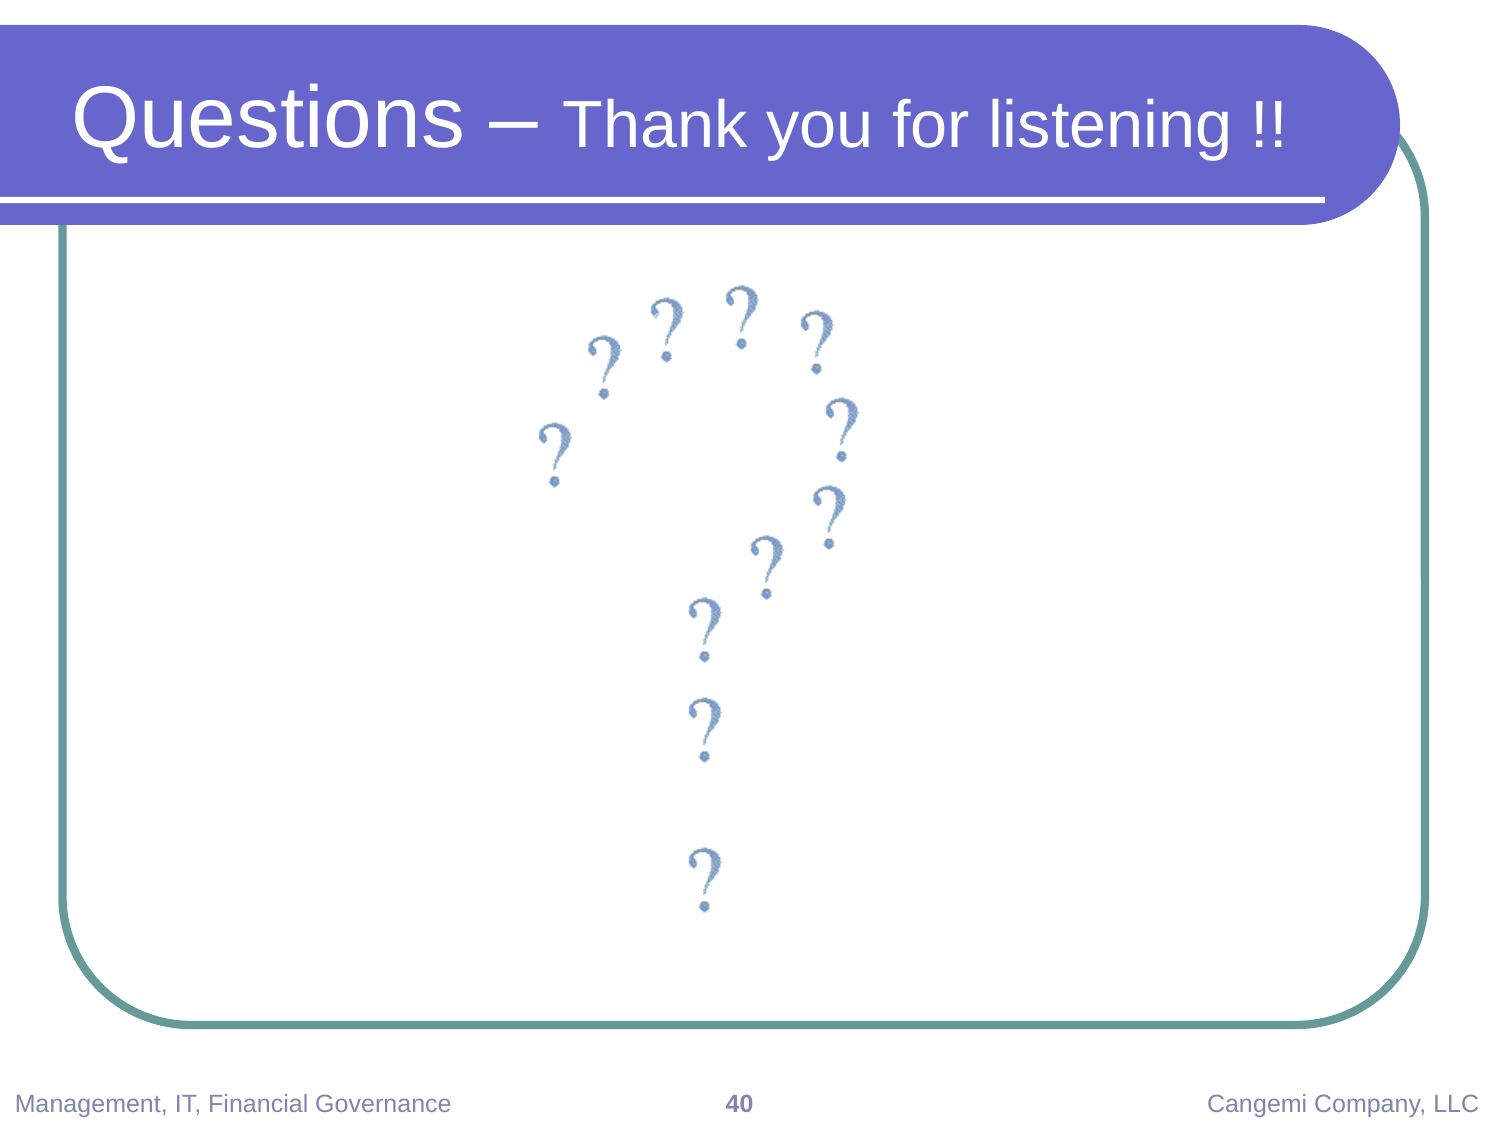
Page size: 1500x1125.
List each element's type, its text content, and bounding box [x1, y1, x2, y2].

picture [649, 824, 760, 935]
title Questions – Thank you for listening !! [31, 37, 1348, 188]
picture [499, 262, 898, 785]
text_box Management, IT, Financial Governance 40 Cangemi Company, LLC [0, 1079, 1500, 1125]
